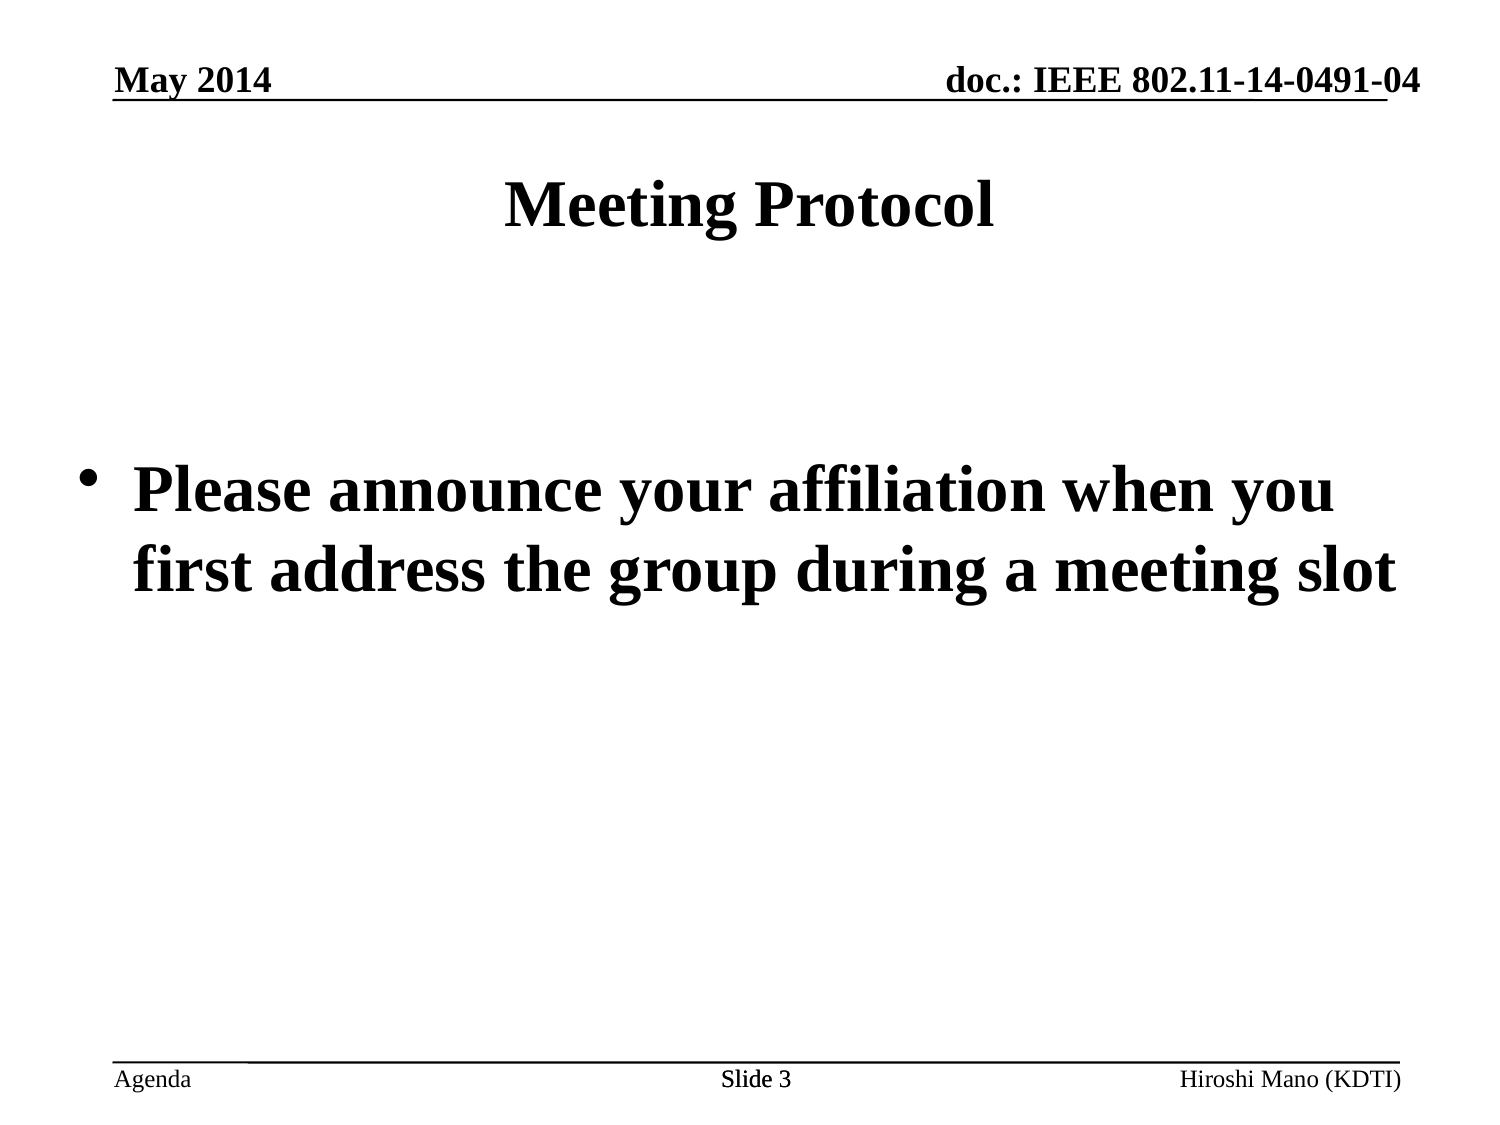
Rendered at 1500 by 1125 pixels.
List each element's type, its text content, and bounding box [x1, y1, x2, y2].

footer Hiroshi Mano (KDTI) [1171, 1061, 1402, 1093]
list Please announce your affiliation when you first address the group during a meeting slot [62, 437, 1451, 713]
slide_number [114, 54, 274, 101]
title Meeting Protocol [112, 112, 1388, 288]
text_box Slide 3 [675, 1062, 838, 1093]
